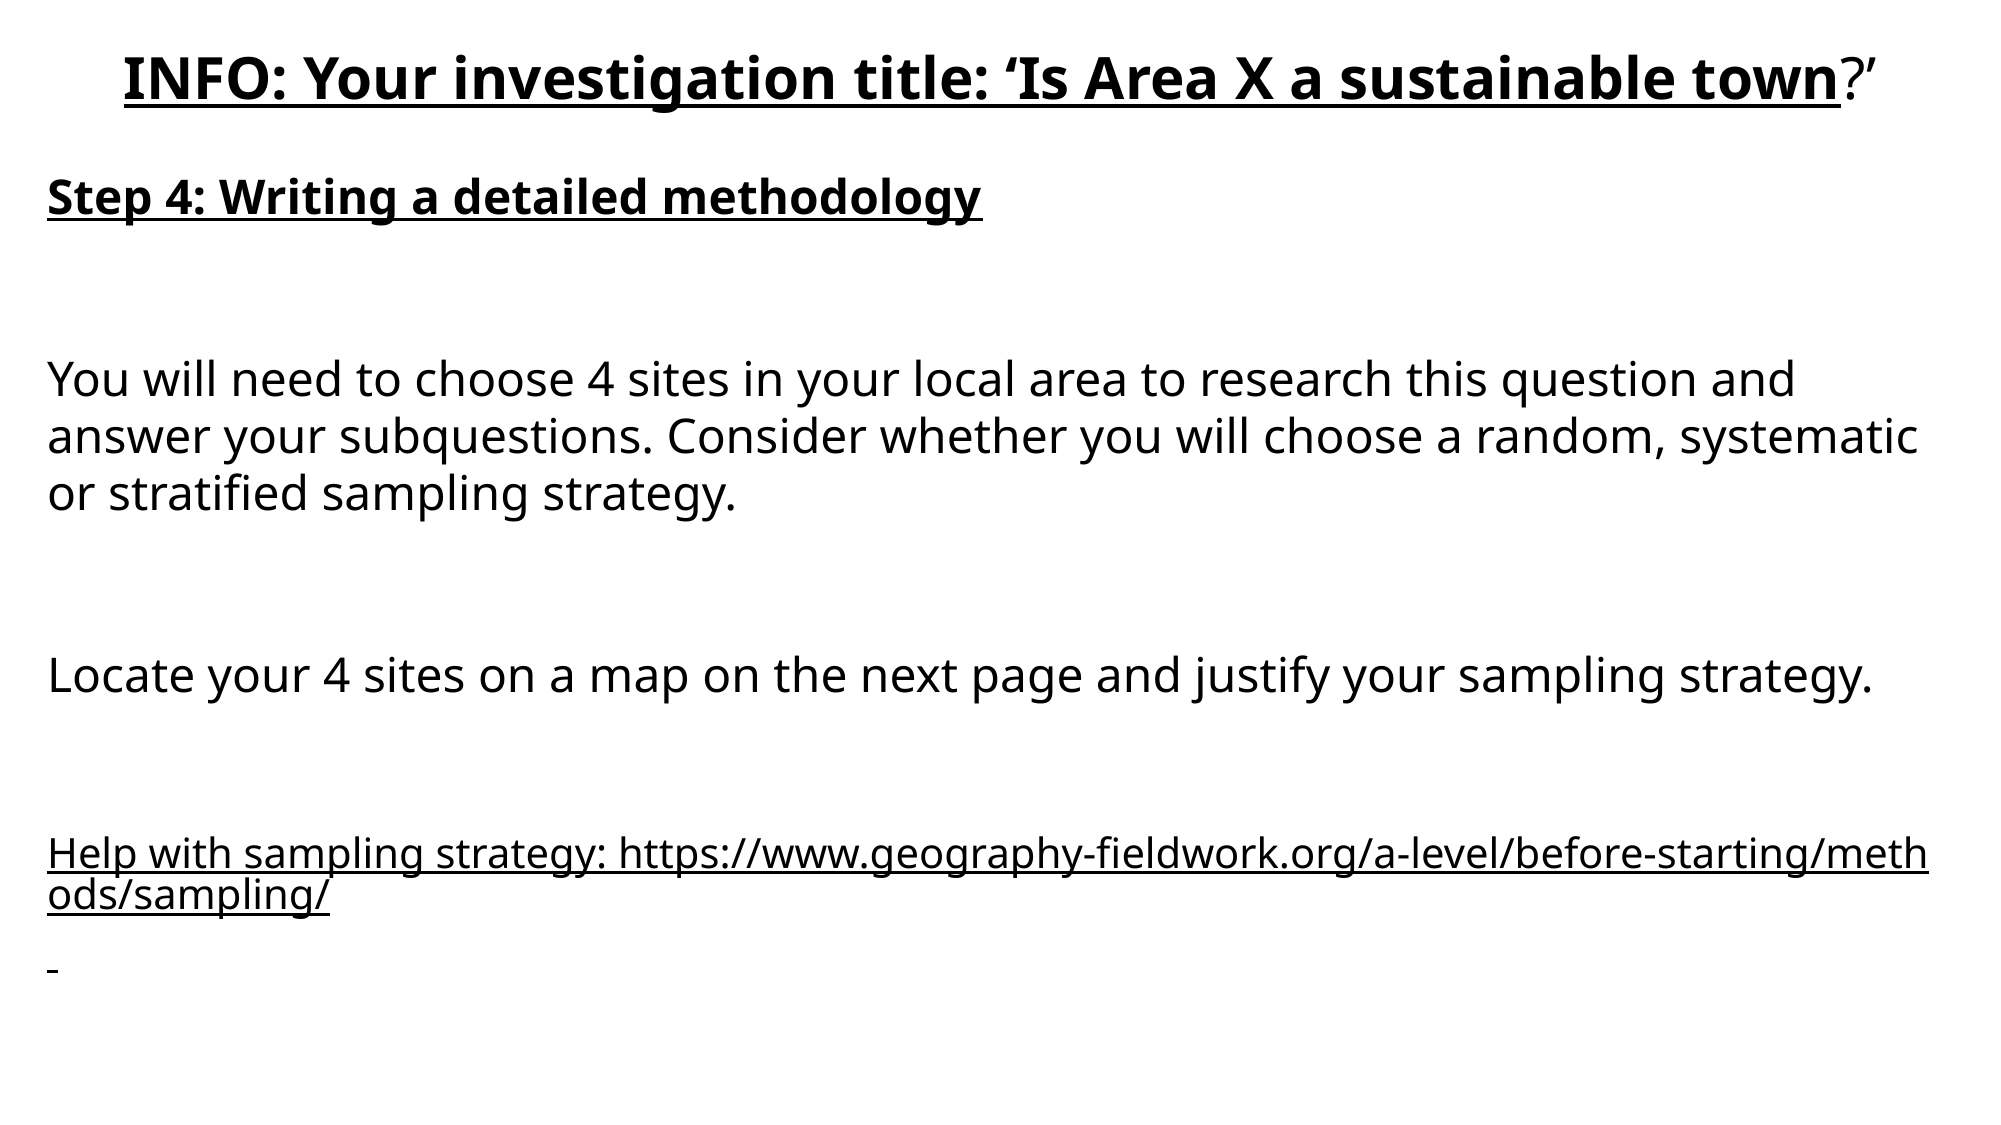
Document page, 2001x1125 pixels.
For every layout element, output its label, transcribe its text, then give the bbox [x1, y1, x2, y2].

text_box INFO: Your investigation title: ‘Is Area X a sustainable town?’ [32, 33, 1968, 119]
text_box Step 4: Writing a detailed methodology You will need to choose 4 sites in your local area to research this question and answer your subquestions. Consider whether you will choose a random, systematic or stratified sampling strategy. Locate your 4 sites on a map on the next page and justify your sampling strategy. Help with sampling strategy: https://www.geography-fieldwork.org/a-level/before-starting/methods/sampling/ [32, 158, 1968, 1123]
